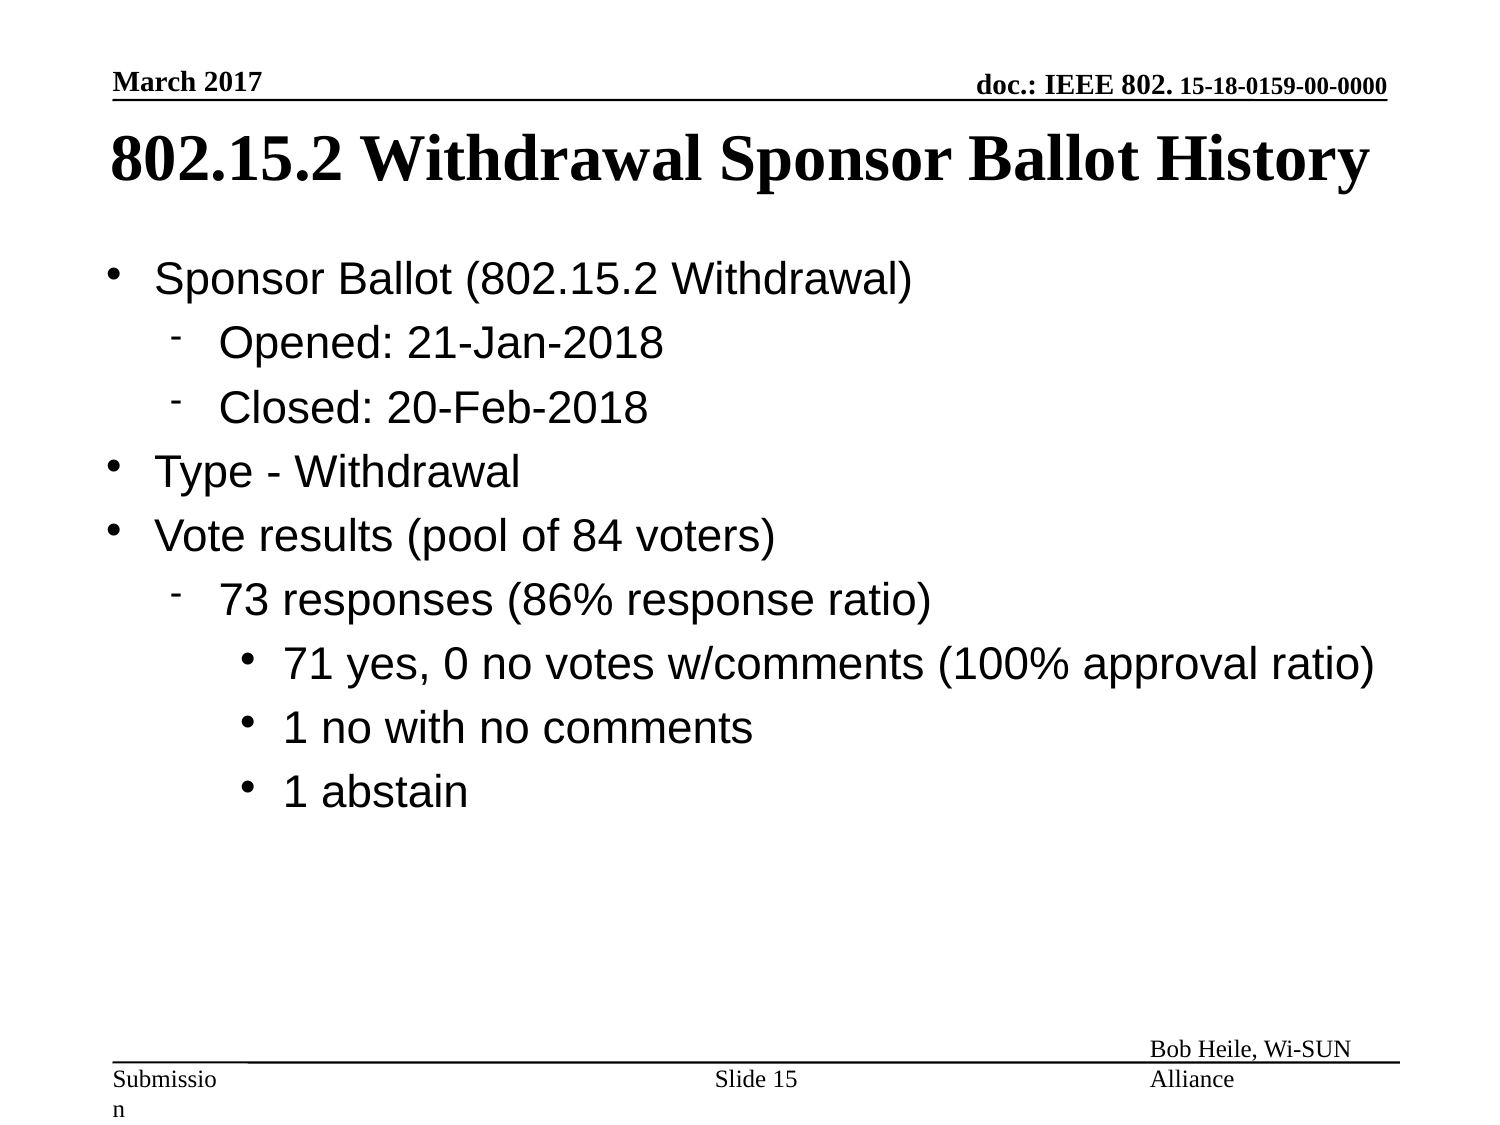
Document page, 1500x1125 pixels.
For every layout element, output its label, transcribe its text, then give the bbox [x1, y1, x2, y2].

list Sponsor Ballot (802.15.2 Withdrawal) Opened: 21-Jan-2018 Closed: 20-Feb-2018 Type - Withdrawal Vote results (pool of 84 voters) 73 responses (86% response ratio) 71 yes, 0 no votes w/comments (100% approval ratio) 1 no with no comments 1 abstain [75, 241, 1425, 1068]
slide_number Slide 15 [712, 1062, 800, 1093]
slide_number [112, 62, 375, 98]
text_box 802.15.2 Withdrawal Sponsor Ballot History [74, 106, 1409, 232]
footer Bob Heile, Wi-SUN Alliance [1149, 1062, 1413, 1093]
